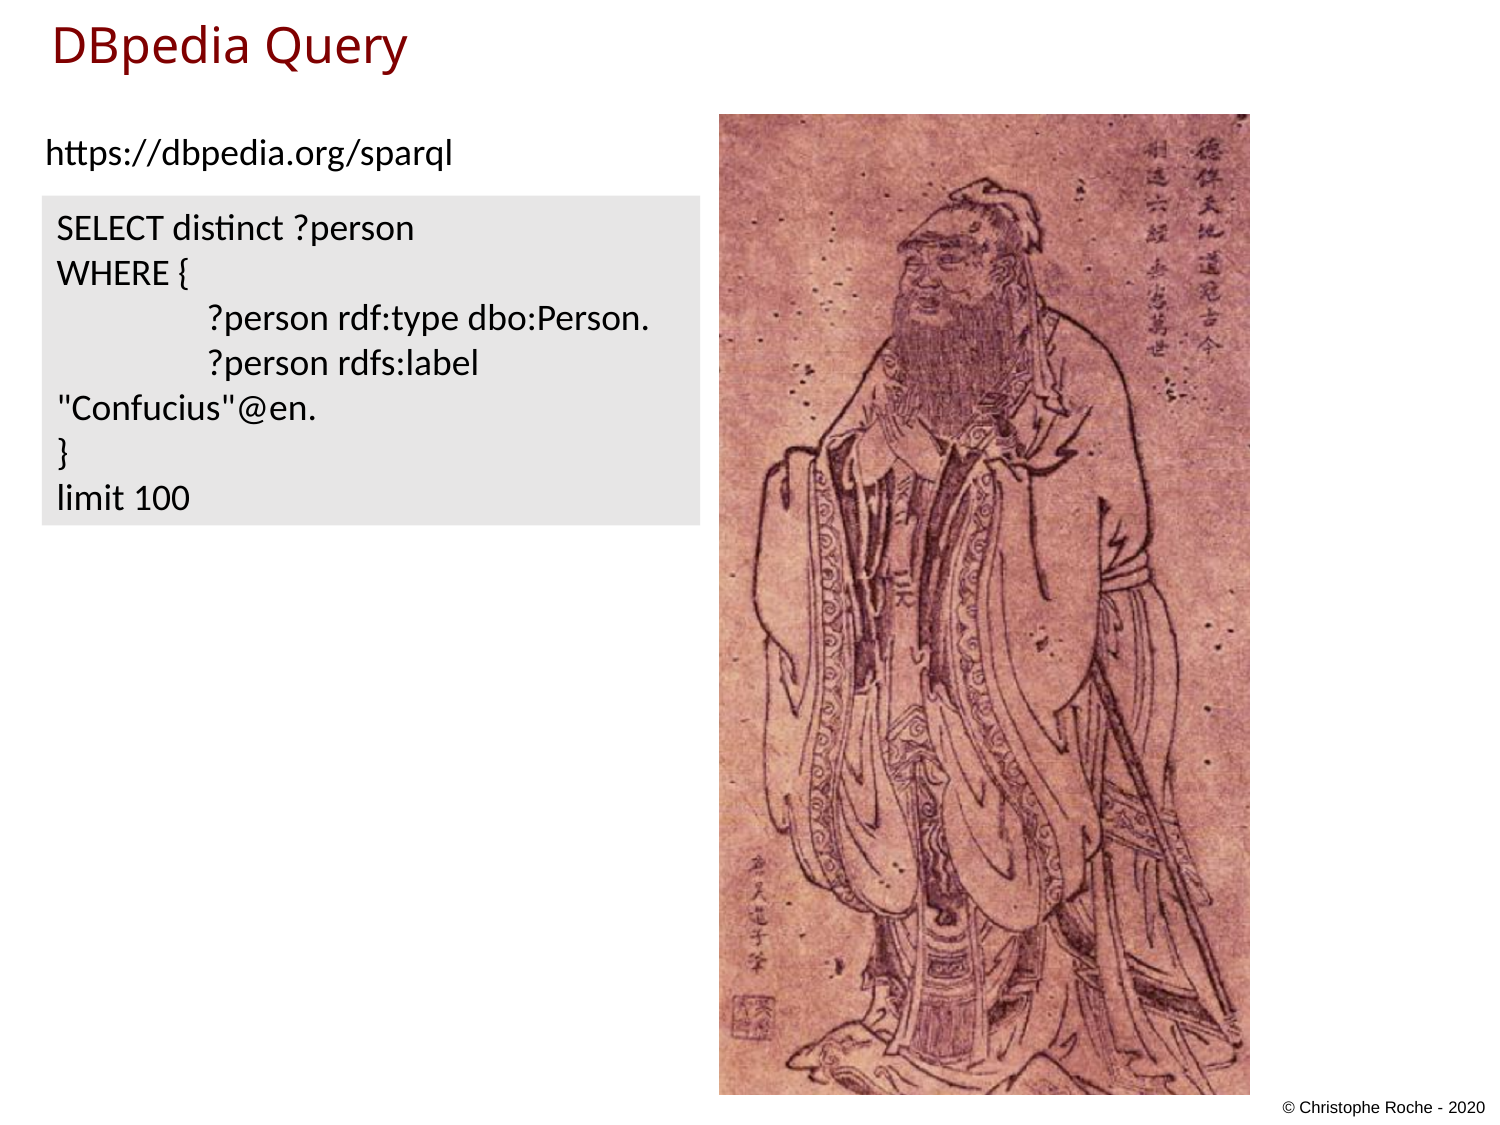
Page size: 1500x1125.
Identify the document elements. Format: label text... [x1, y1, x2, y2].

text_box SELECT distinct ?person WHERE { ?person rdf:type dbo:Person. ?person rdfs:label "Confucius"@en. } limit 100 [41, 195, 701, 526]
text_box DBpedia Query [36, 5, 424, 81]
picture [719, 114, 1250, 1095]
text_box https://dbpedia.org/sparql [30, 120, 469, 181]
